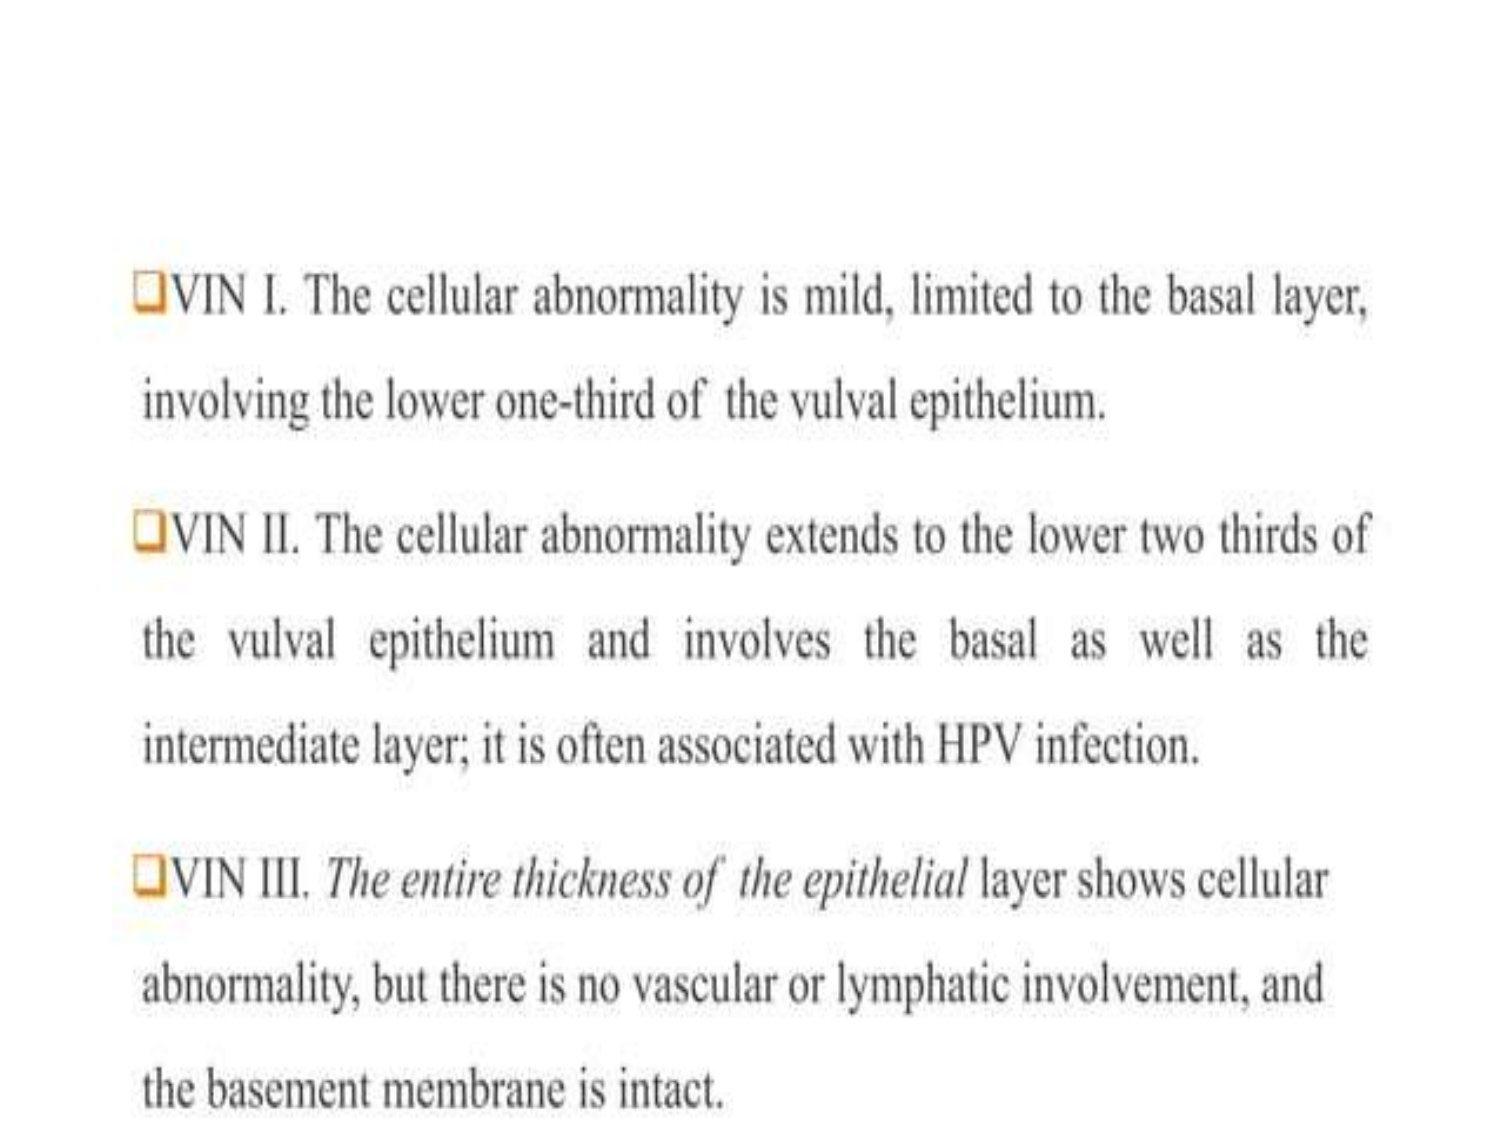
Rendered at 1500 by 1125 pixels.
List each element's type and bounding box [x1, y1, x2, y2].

picture [0, 139, 1500, 1125]
